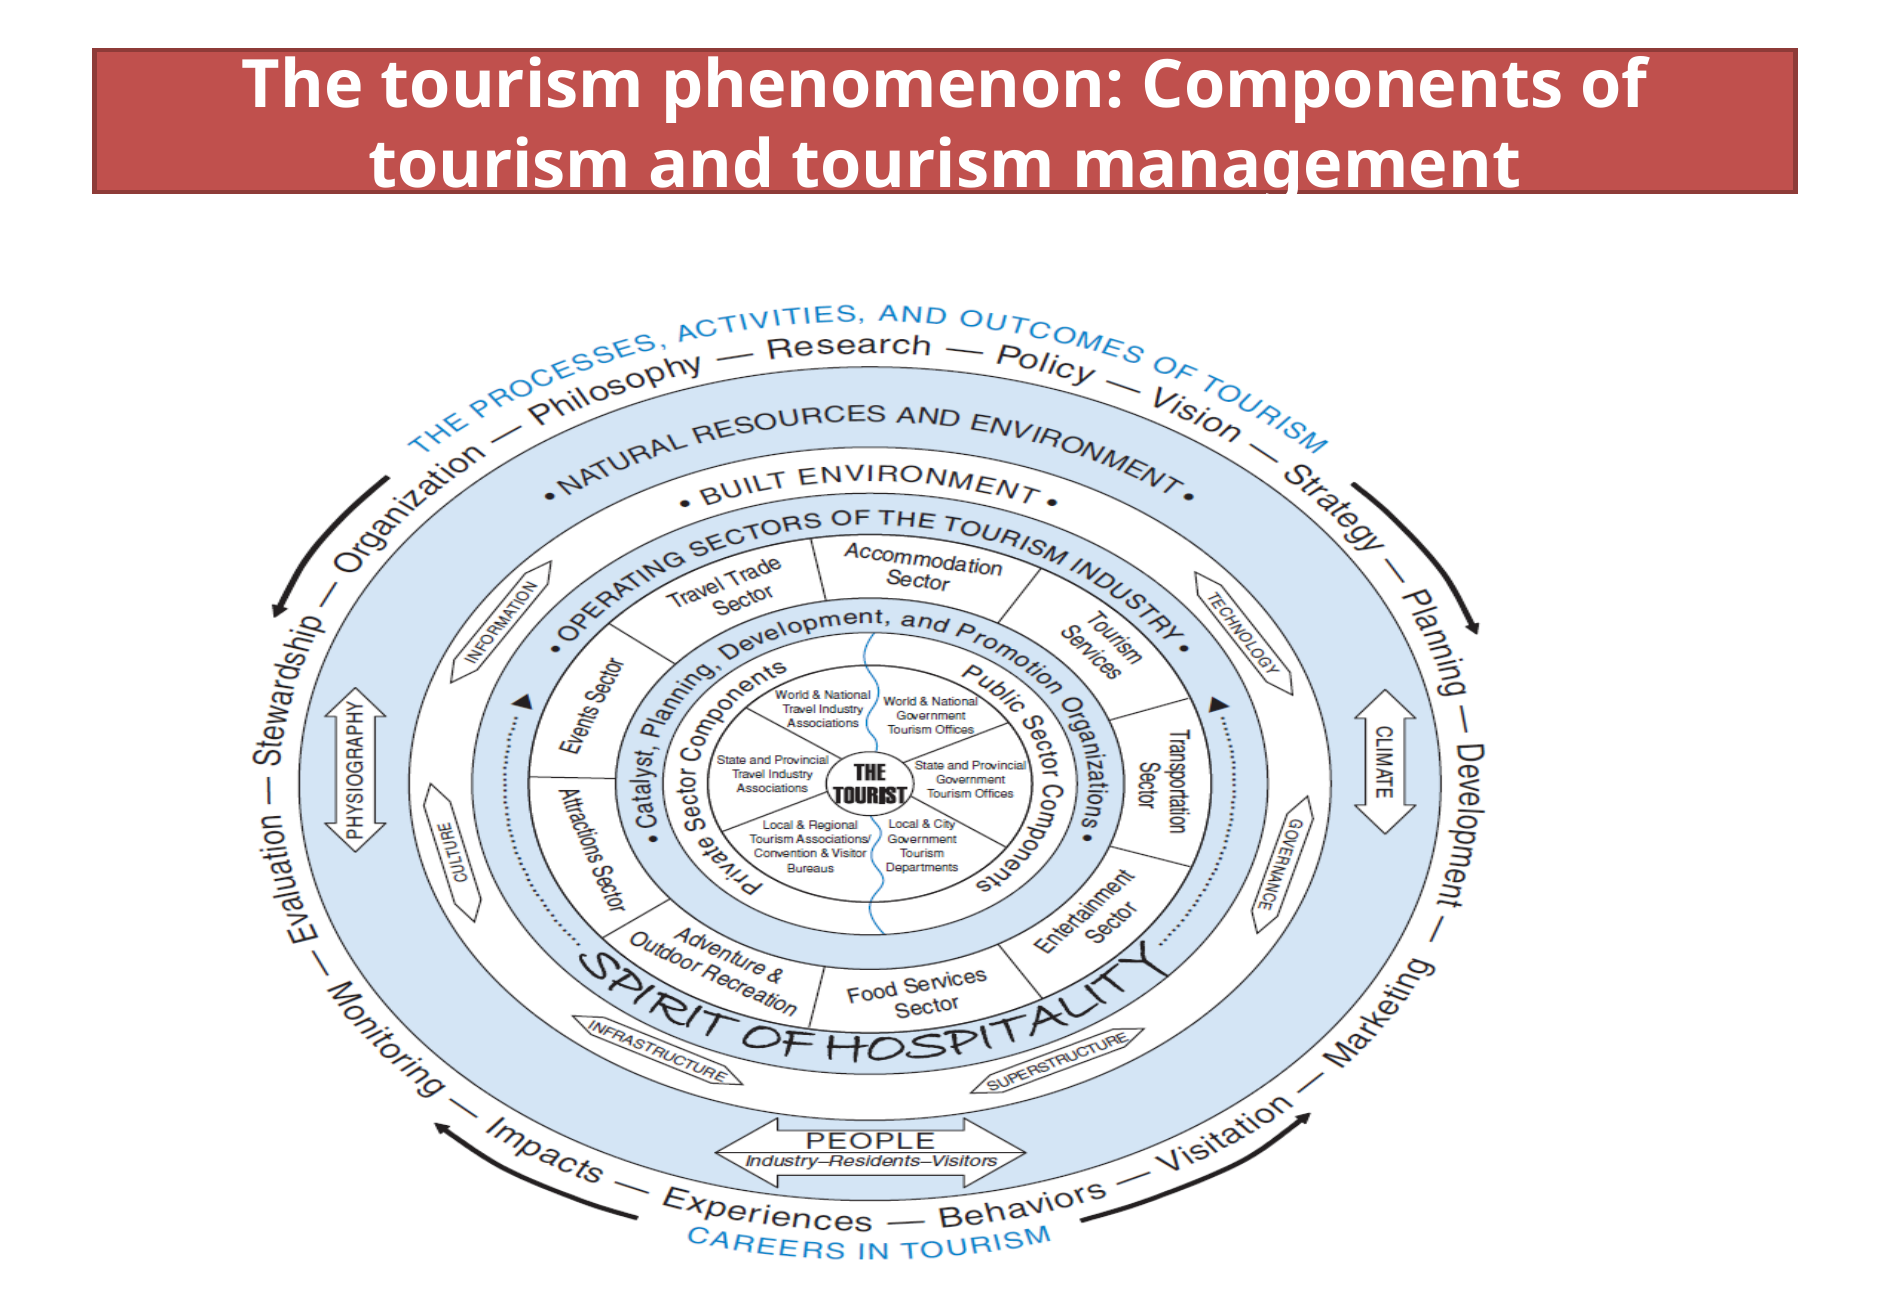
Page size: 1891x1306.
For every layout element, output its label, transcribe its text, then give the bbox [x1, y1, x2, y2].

picture [94, 286, 1595, 1267]
title The tourism phenomenon: Components of tourism and tourism management [92, 48, 1798, 194]
